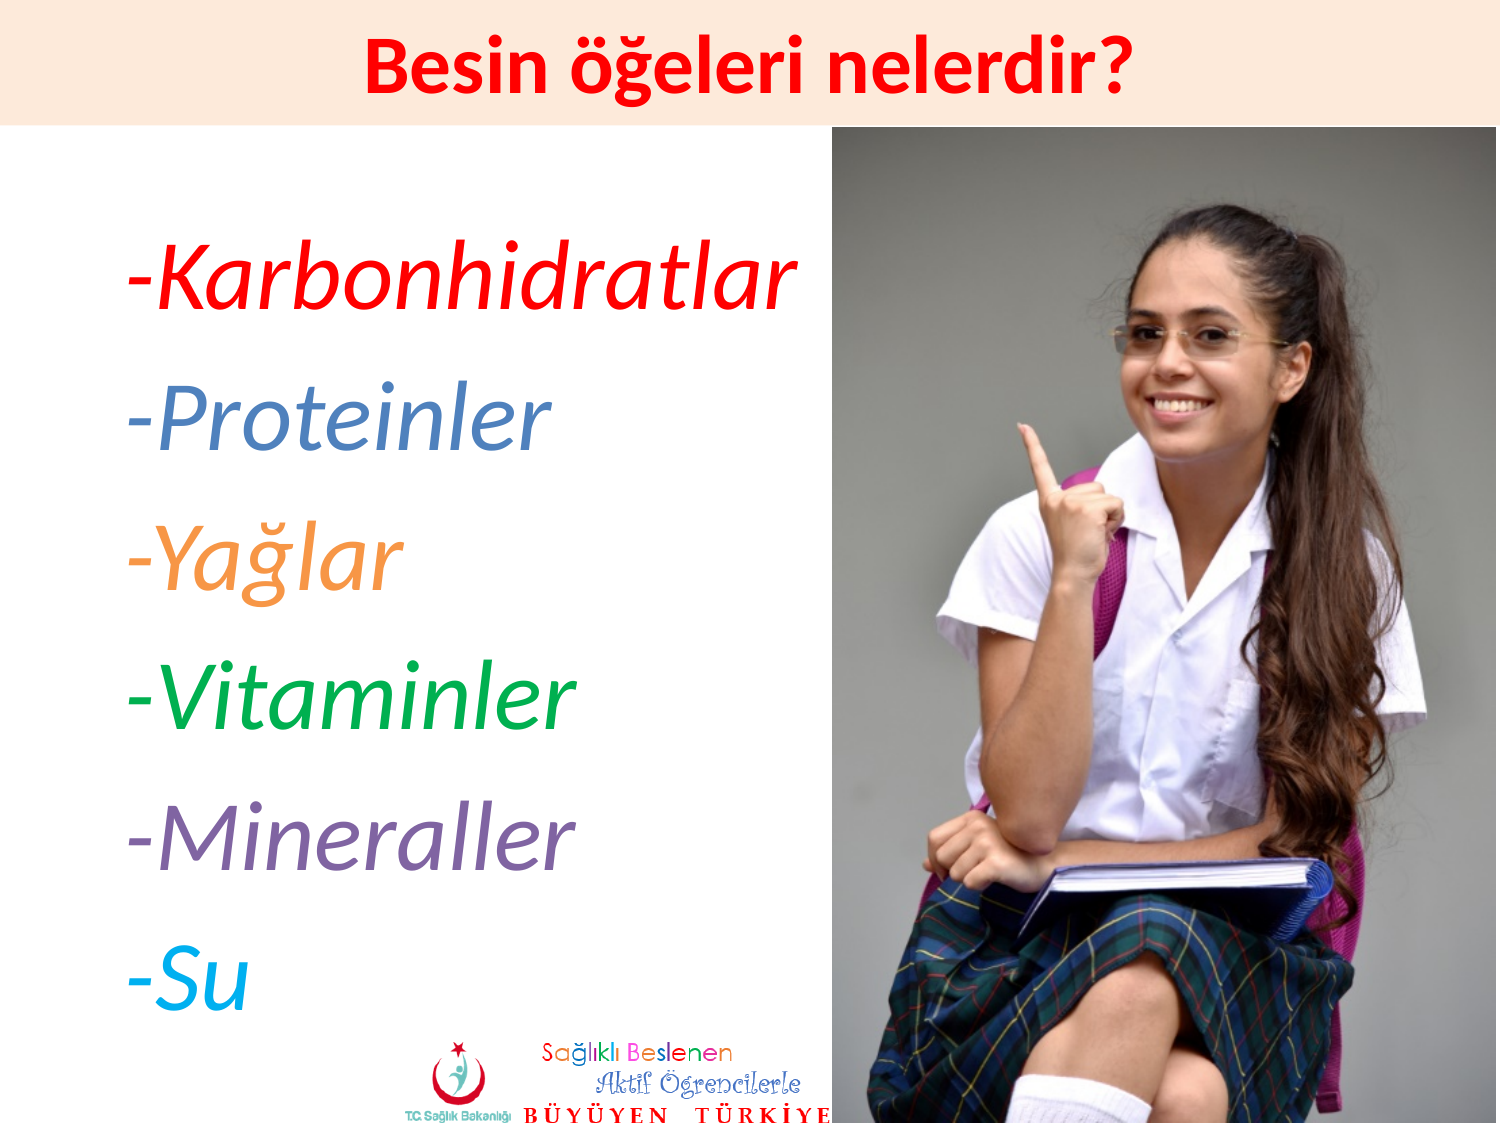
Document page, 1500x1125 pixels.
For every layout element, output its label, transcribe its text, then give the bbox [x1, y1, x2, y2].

picture [404, 1039, 830, 1123]
list -Karbonhidratlar -Proteinler -Yağlar -Vitaminler -Mineraller -Su [100, 120, 821, 1120]
title Besin öğeleri nelerdir? [0, 0, 1500, 126]
picture [832, 127, 1497, 1123]
